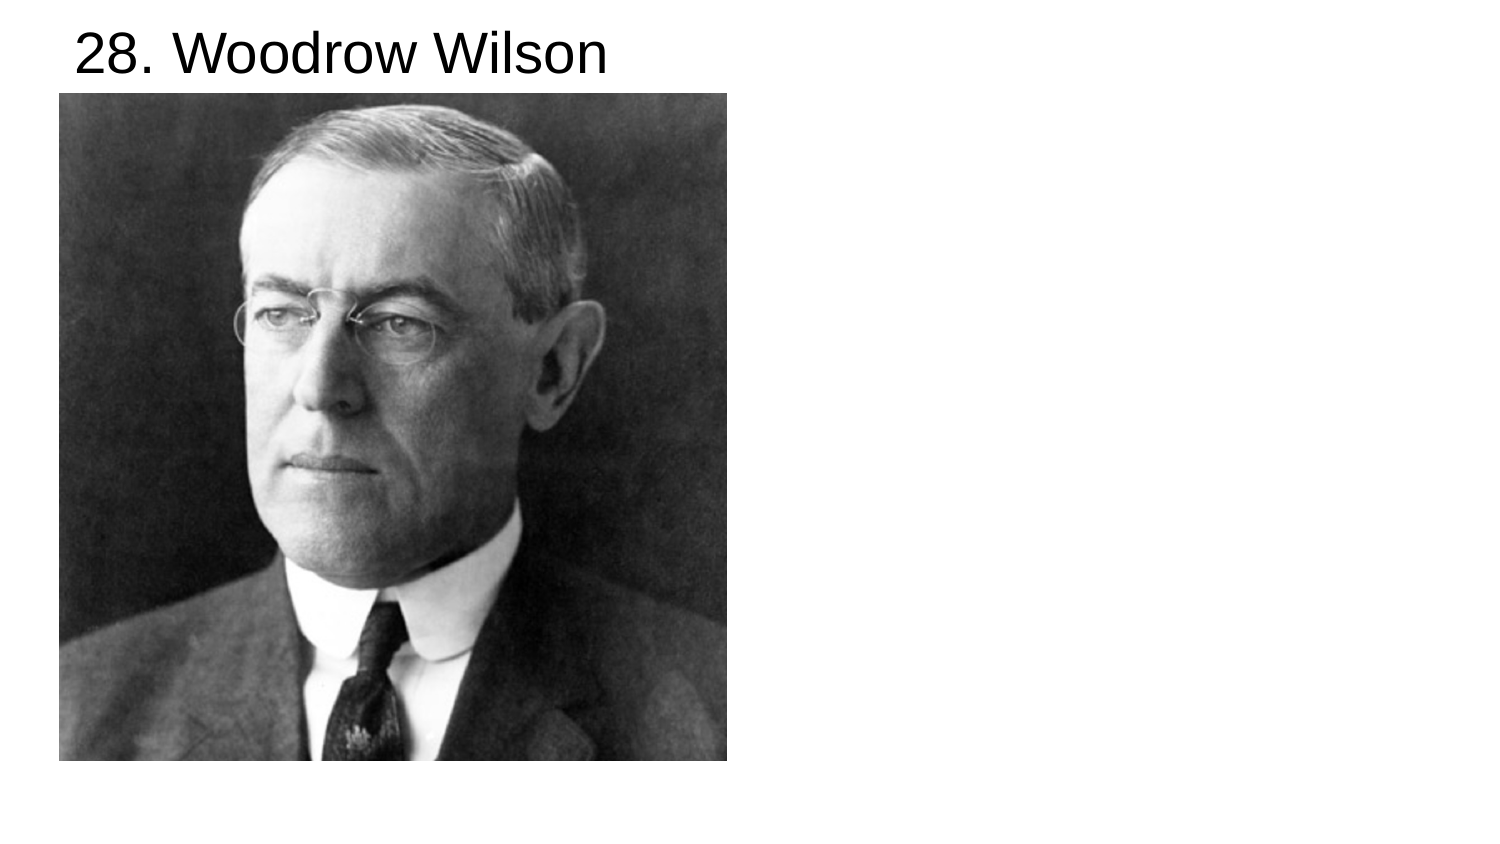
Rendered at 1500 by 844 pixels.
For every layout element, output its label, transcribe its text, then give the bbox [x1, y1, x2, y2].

title 28. Woodrow Wilson [59, 0, 1458, 94]
picture [59, 93, 727, 761]
